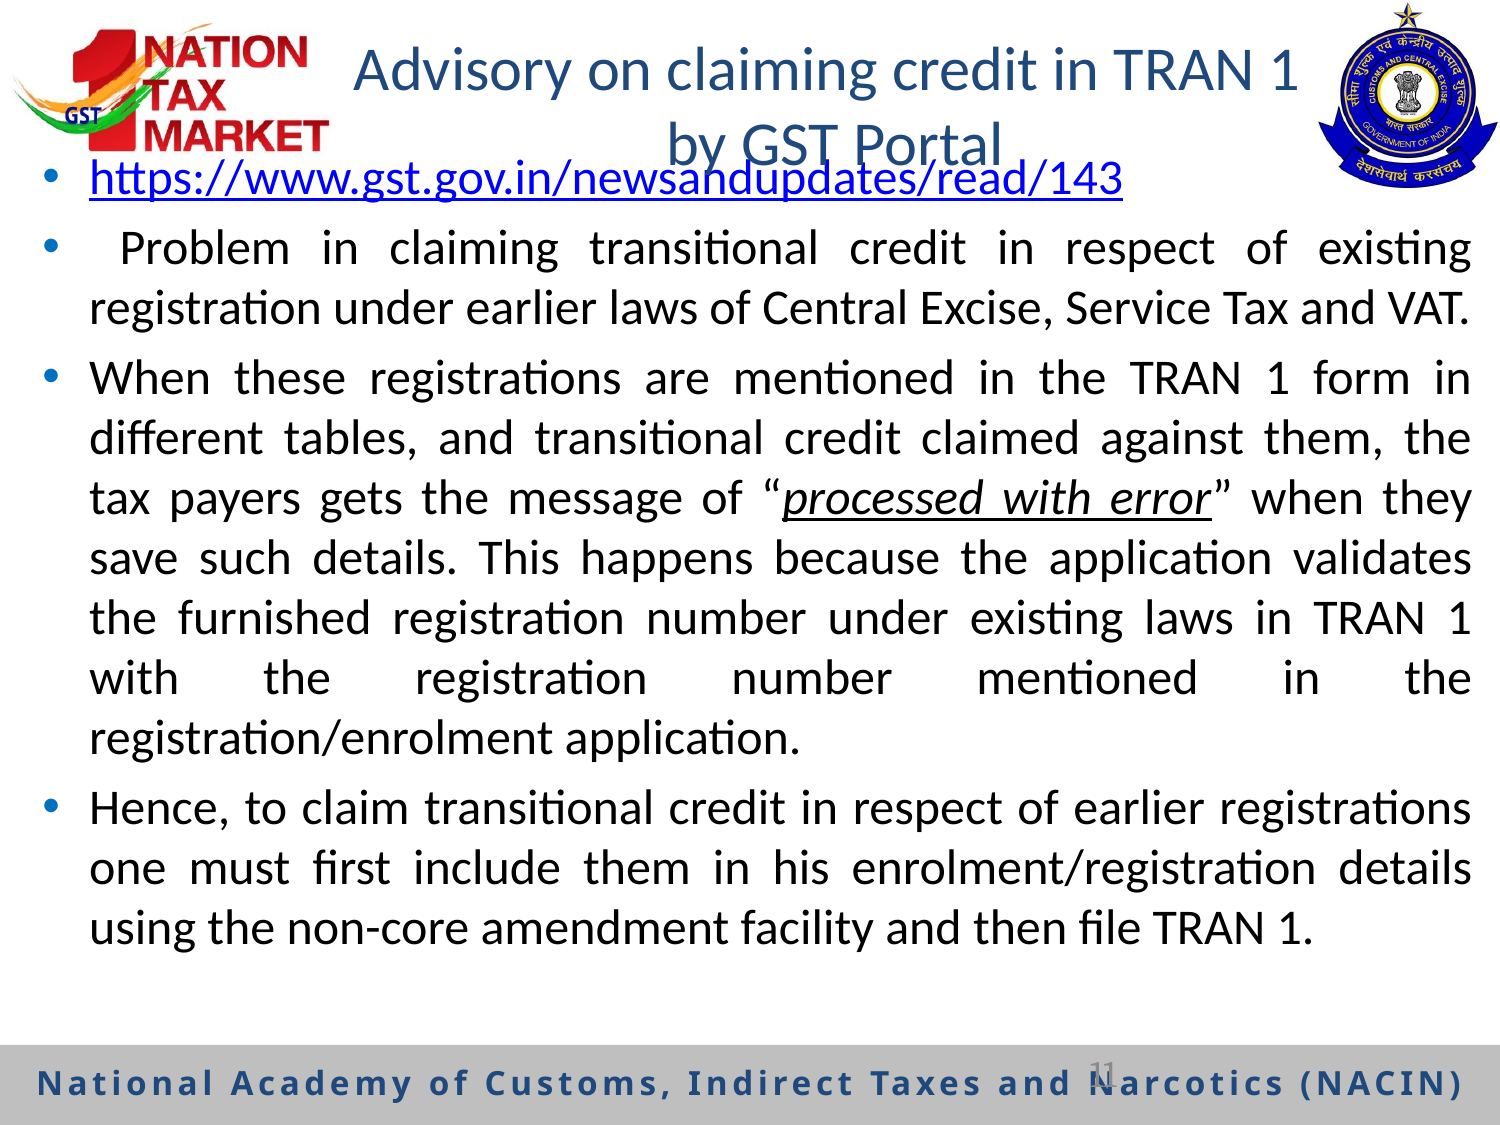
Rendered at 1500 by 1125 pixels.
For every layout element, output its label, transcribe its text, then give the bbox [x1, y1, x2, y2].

footer National Academy of Customs, Indirect Taxes and Narcotics (NACIN) [0, 1044, 1500, 1125]
title Advisory on claiming credit in TRAN 1 by GST Portal [337, 18, 1333, 188]
picture [1316, 2, 1500, 188]
picture [0, 1, 339, 169]
list https://www.gst.gov.in/newsandupdates/read/143 Problem in claiming transitional credit in respect of existing registration under earlier laws of Central Excise, Service Tax and VAT. When these registrations are mentioned in the TRAN 1 form in different tables, and transitional credit claimed against them, the tax payers gets the message of “processed with error” when they save such details. This happens because the application validates the furnished registration number under existing laws in TRAN 1 with the registration number mentioned in the registration/enrolment application. Hence, to claim transitional credit in respect of earlier registrations one must first include them in his enrolment/registration details using the non-core amendment facility and then file TRAN 1. [27, 137, 1488, 1020]
